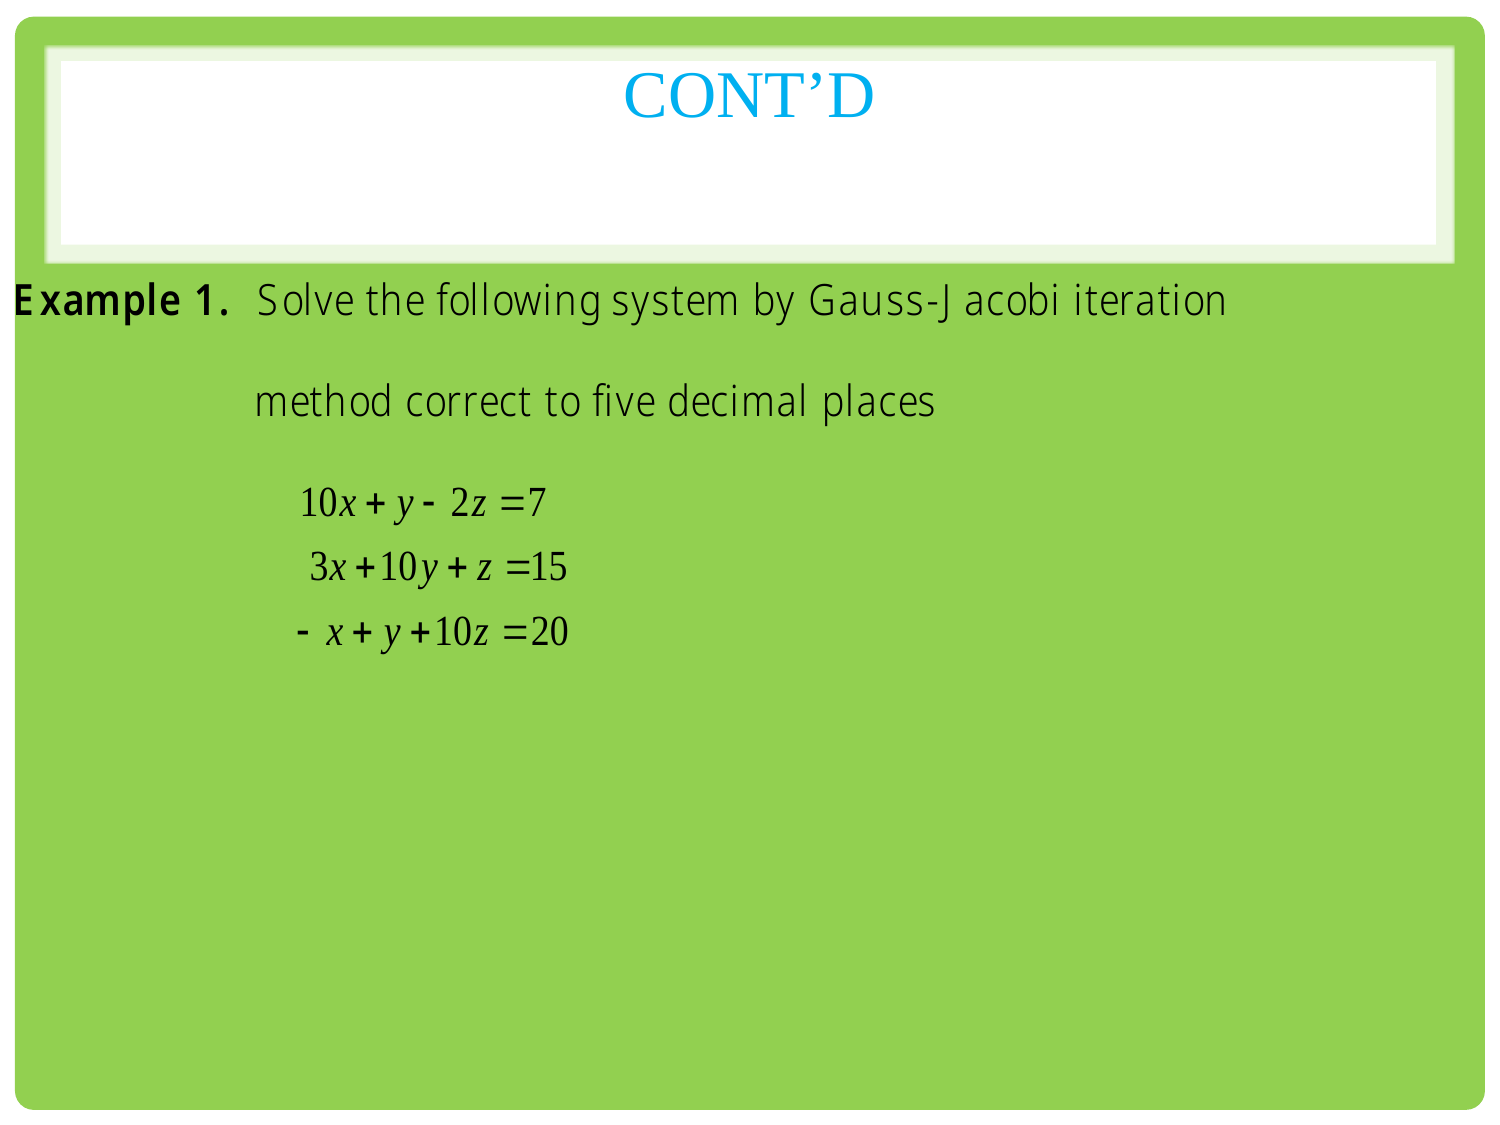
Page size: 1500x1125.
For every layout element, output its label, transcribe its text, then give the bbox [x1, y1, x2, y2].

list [12, 274, 1488, 713]
title Cont’d [75, 45, 1425, 138]
